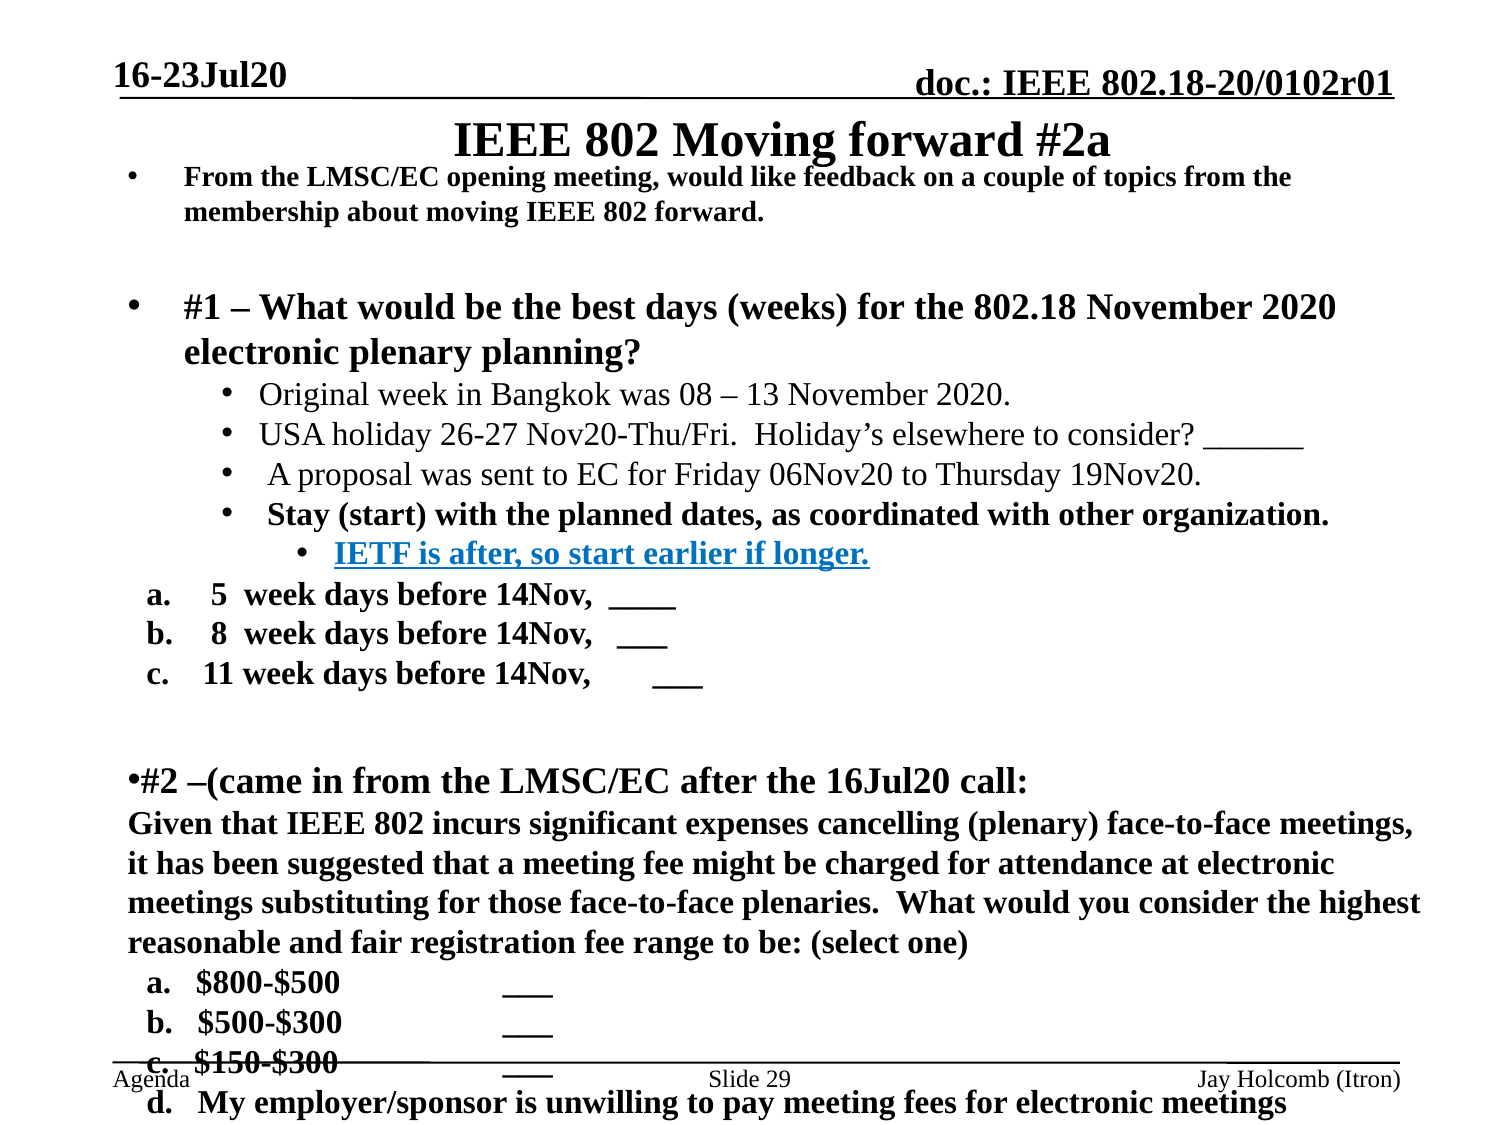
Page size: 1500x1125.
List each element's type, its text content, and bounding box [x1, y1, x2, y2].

slide_number Slide 29 [699, 1061, 800, 1123]
list From the LMSC/EC opening meeting, would like feedback on a couple of topics from the membership about moving IEEE 802 forward. #1 – What would be the best days (weeks) for the 802.18 November 2020 electronic plenary planning? Original week in Bangkok was 08 – 13 November 2020. USA holiday 26-27 Nov20-Thu/Fri. Holiday’s elsewhere to consider? ______ A proposal was sent to EC for Friday 06Nov20 to Thursday 19Nov20. Stay (start) with the planned dates, as coordinated with other organization. IETF is after, so start earlier if longer. 5 week days before 14Nov, ____ 8 week days before 14Nov, ___ 11 week days before 14Nov, ___ #2 –(came in from the LMSC/EC after the 16Jul20 call: Given that IEEE 802 incurs significant expenses cancelling (plenary) face-to-face meetings, it has been suggested that a meeting fee might be charged for attendance at electronic meetings substituting for those face-to-face plenaries. What would you consider the highest reasonable and fair registration fee range to be: (select one) a. $800-$500 ___ b. $500-$300 ___ c. $150-$300 ___ d. My employer/sponsor is unwilling to pay meeting fees for electronic meetings _____ [112, 149, 1450, 1063]
footer Jay Holcomb (Itron) [878, 1061, 1402, 1093]
title IEEE 802 Moving forward #2a [114, 103, 1451, 171]
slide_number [112, 49, 488, 95]
